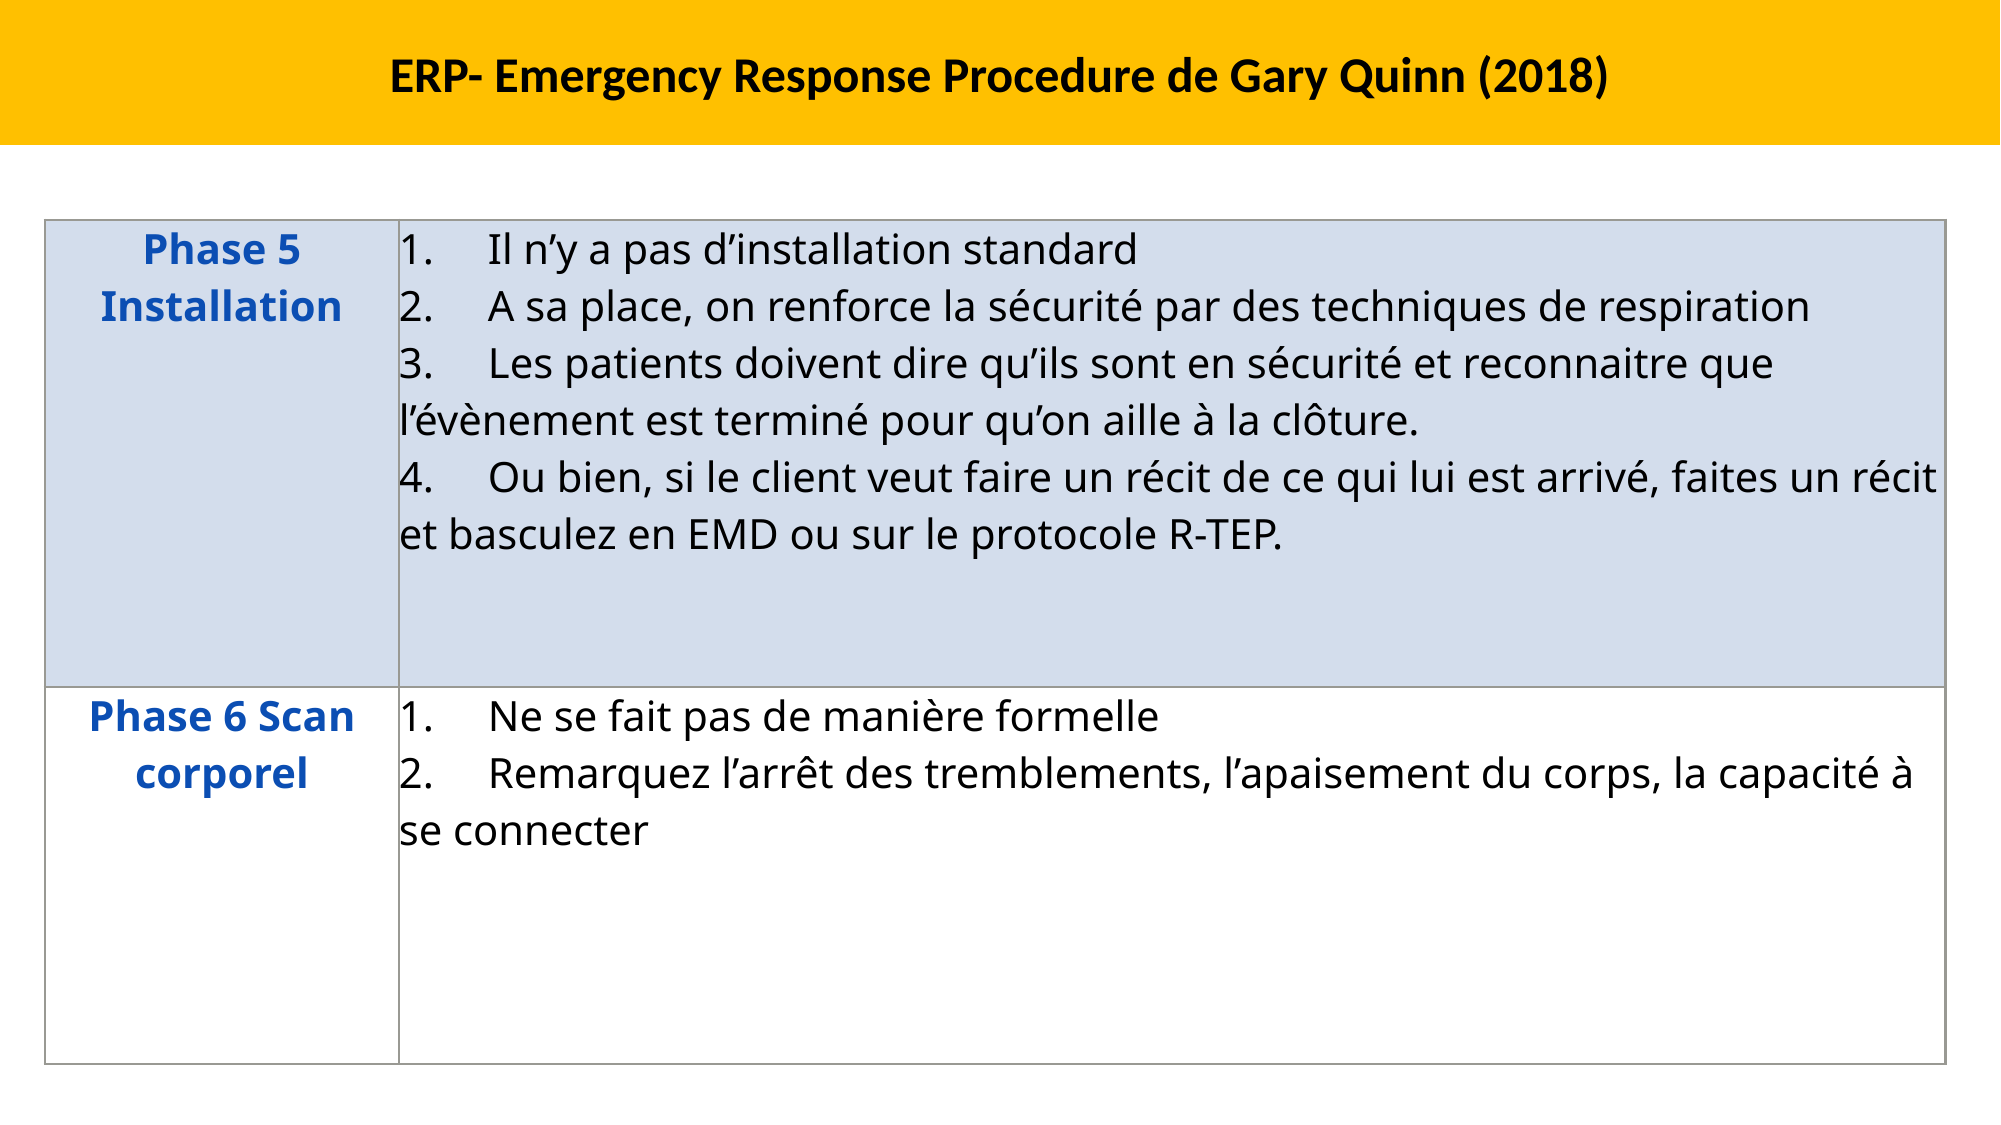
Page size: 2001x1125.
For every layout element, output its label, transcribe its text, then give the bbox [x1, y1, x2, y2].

text_box ERP- Emergency Response Procedure de Gary Quinn (2018) [0, 0, 2000, 145]
table_header Phase 5 Installation [46, 221, 398, 686]
table_cell 1. Ne se fait pas de manière formelle 2. Remarquez l’arrêt des tremblements, l’apaisement du corps, la capacité à se connecter [400, 688, 1944, 1063]
table_cell Phase 6 Scan corporel [46, 688, 398, 1063]
table_header 1. Il n’y a pas d’installation standard 2. A sa place, on renforce la sécurité par des techniques de respiration 3. Les patients doivent dire qu’ils sont en sécurité et reconnaitre que l’évènement est terminé pour qu’on aille à la clôture. 4. Ou bien, si le client veut faire un récit de ce qui lui est arrivé, faites un récit et basculez en EMD ou sur le protocole R-TEP. [400, 221, 1944, 686]
